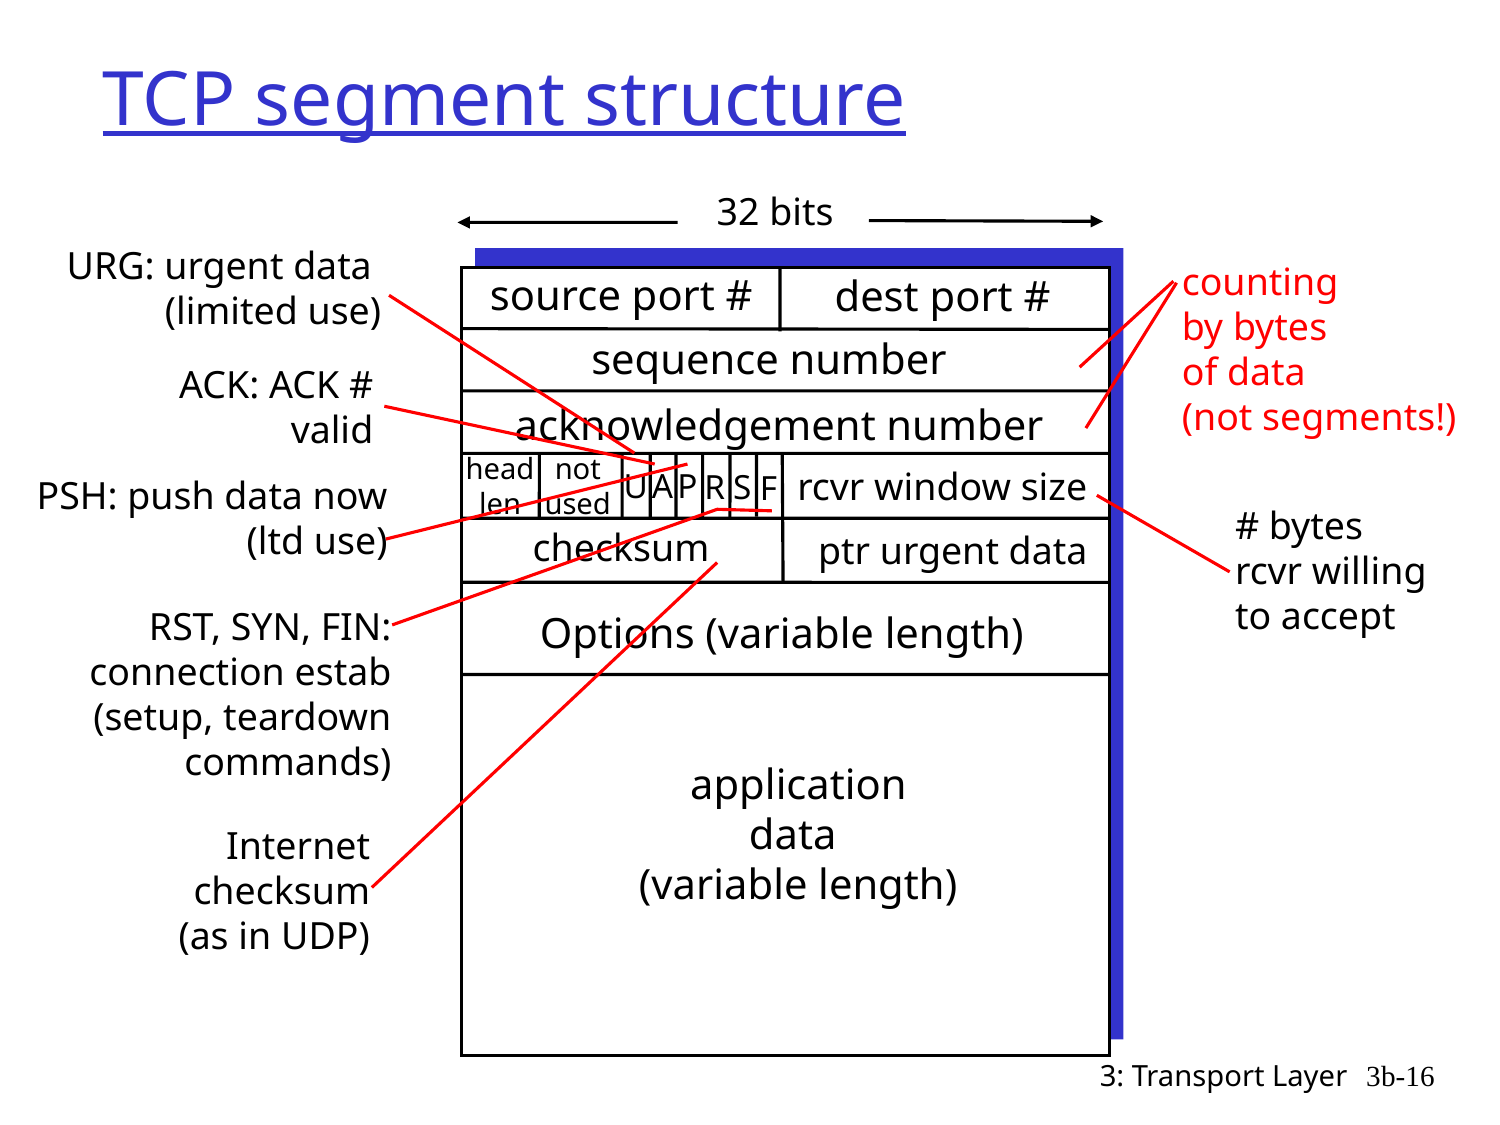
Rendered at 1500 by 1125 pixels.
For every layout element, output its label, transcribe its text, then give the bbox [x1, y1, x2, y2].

text_box ACK: ACK # valid [164, 353, 388, 459]
text_box counting by bytes of data (not segments!) [1167, 250, 1472, 446]
text_box # bytes rcvr willing to accept [1220, 494, 1442, 644]
text_box PSH: push data now (ltd use) [21, 464, 403, 570]
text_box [452, 180, 1124, 1056]
title TCP segment structure [87, 30, 1363, 160]
slide_number 3b-16 [1338, 1049, 1451, 1125]
text_box URG: urgent data (limited use) [51, 234, 397, 340]
footer 3: Transport Layer [887, 1049, 1338, 1125]
text_box Internet checksum (as in UDP) [163, 814, 385, 965]
text_box RST, SYN, FIN: connection estab (setup, teardown commands) [74, 595, 407, 791]
text_box [392, 605, 447, 625]
